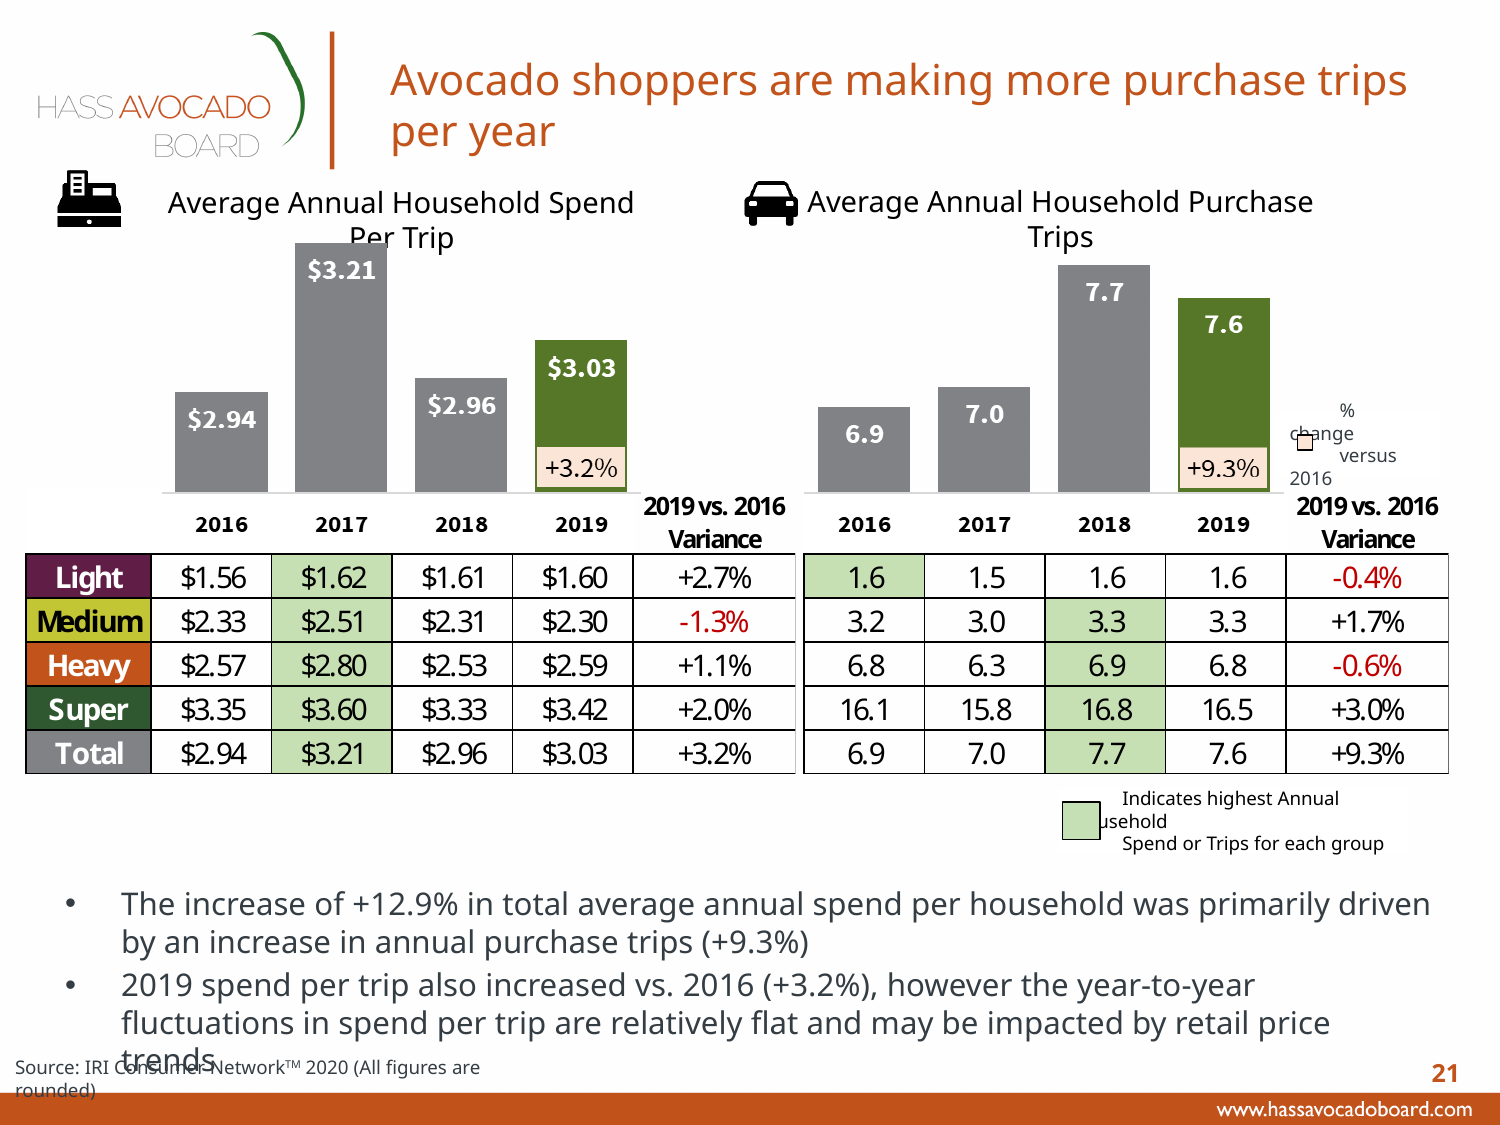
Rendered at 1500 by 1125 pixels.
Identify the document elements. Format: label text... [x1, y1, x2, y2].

text_box Average Annual Household Spend Per Trip [126, 177, 677, 262]
picture [0, 0, 1500, 1125]
title Avocado shoppers are making more purchase trips per year [375, 45, 1425, 163]
text_box Source: IRI Consumer NetworkTM 2020 (All figures are rounded) [0, 1062, 538, 1094]
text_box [1313, 412, 1440, 476]
slide_number 21 [1400, 1050, 1475, 1088]
text_box The increase of +12.9% in total average annual spend per household was primarily driven by an increase in annual purchase trips (+9.3%) 2019 spend per trip also increased vs. 2016 (+3.2%), however the year-to-year fluctuations in spend per trip are relatively flat and may be impacted by retail price trends [50, 876, 1450, 1054]
text_box Average Annual Household Purchase Trips [782, 176, 1340, 262]
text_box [1057, 788, 1408, 854]
